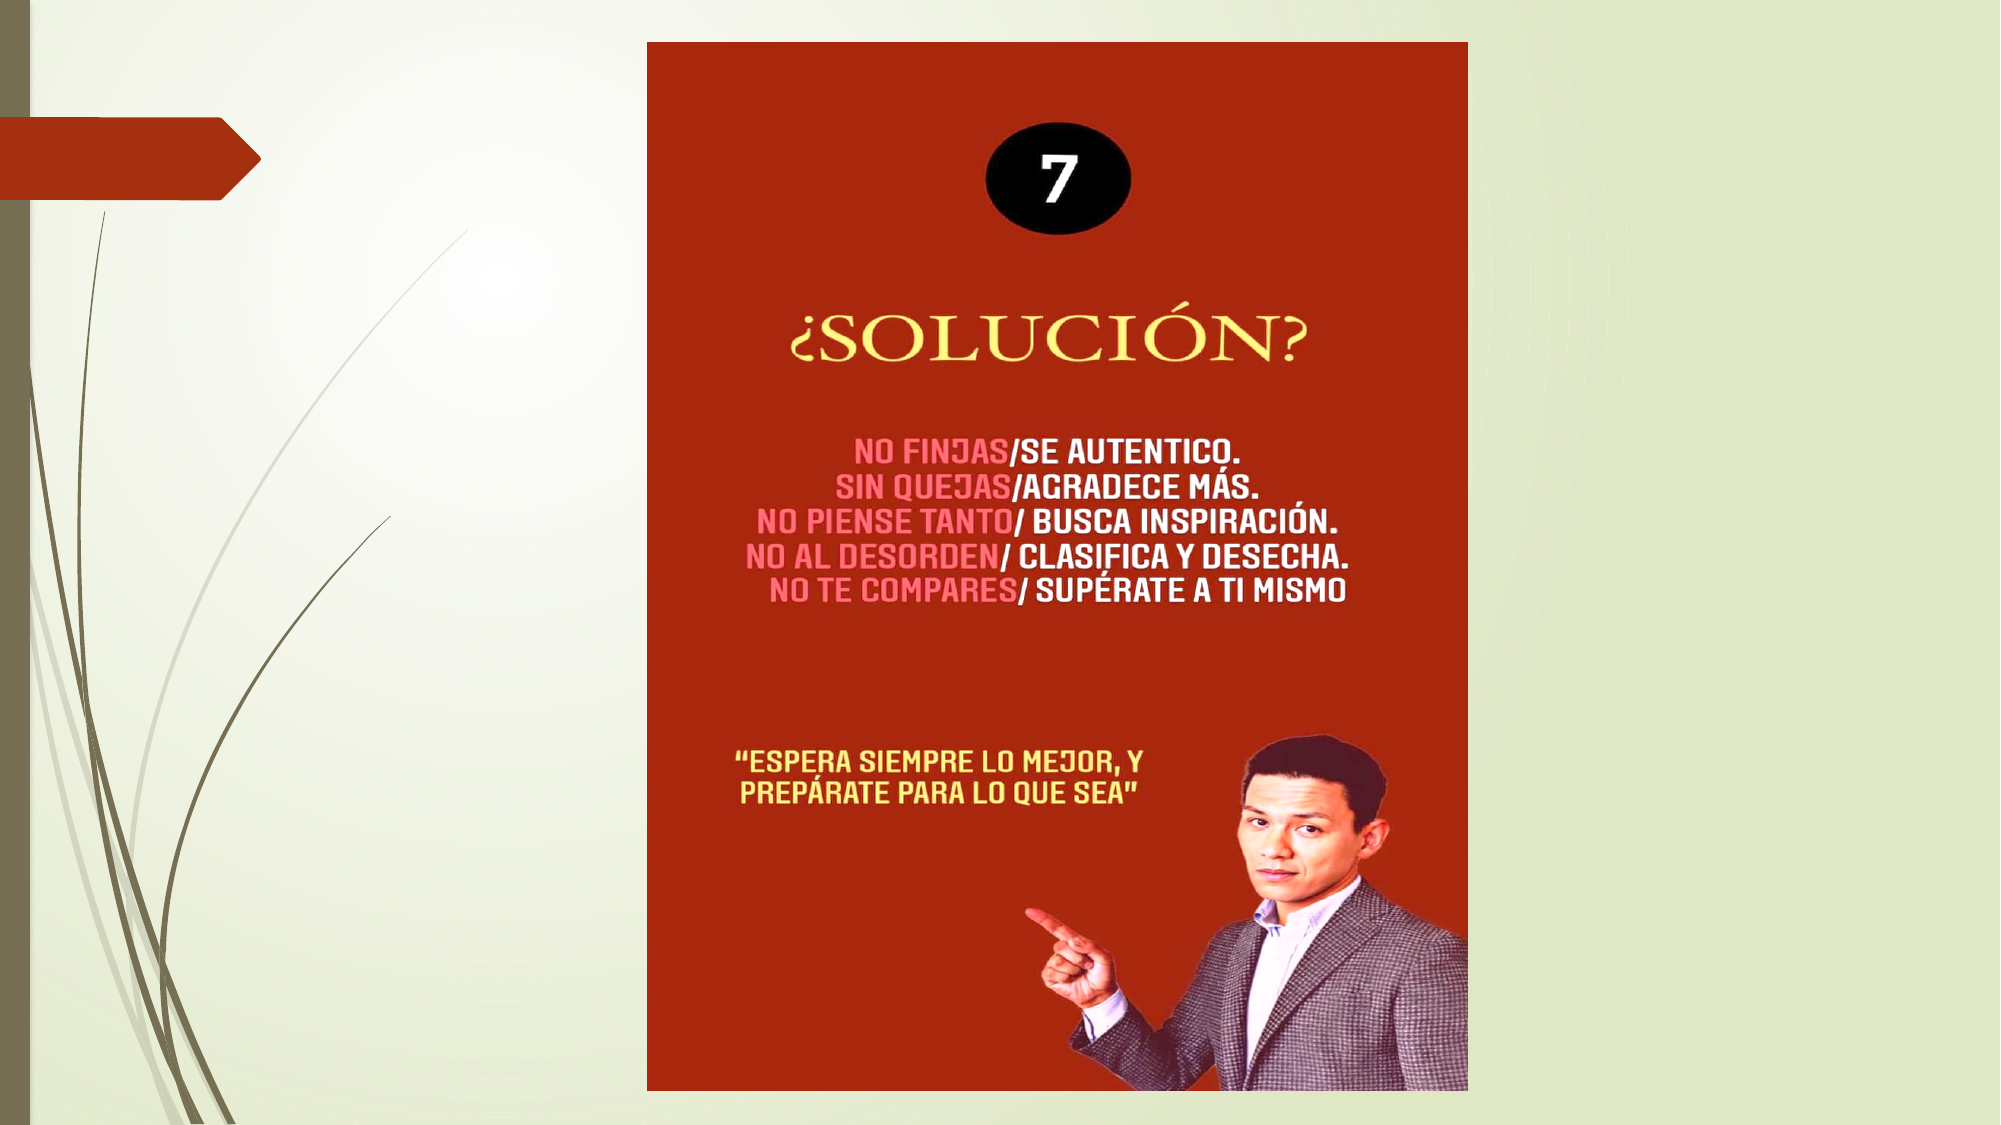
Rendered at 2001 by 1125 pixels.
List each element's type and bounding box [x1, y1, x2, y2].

picture [646, 42, 1469, 1091]
